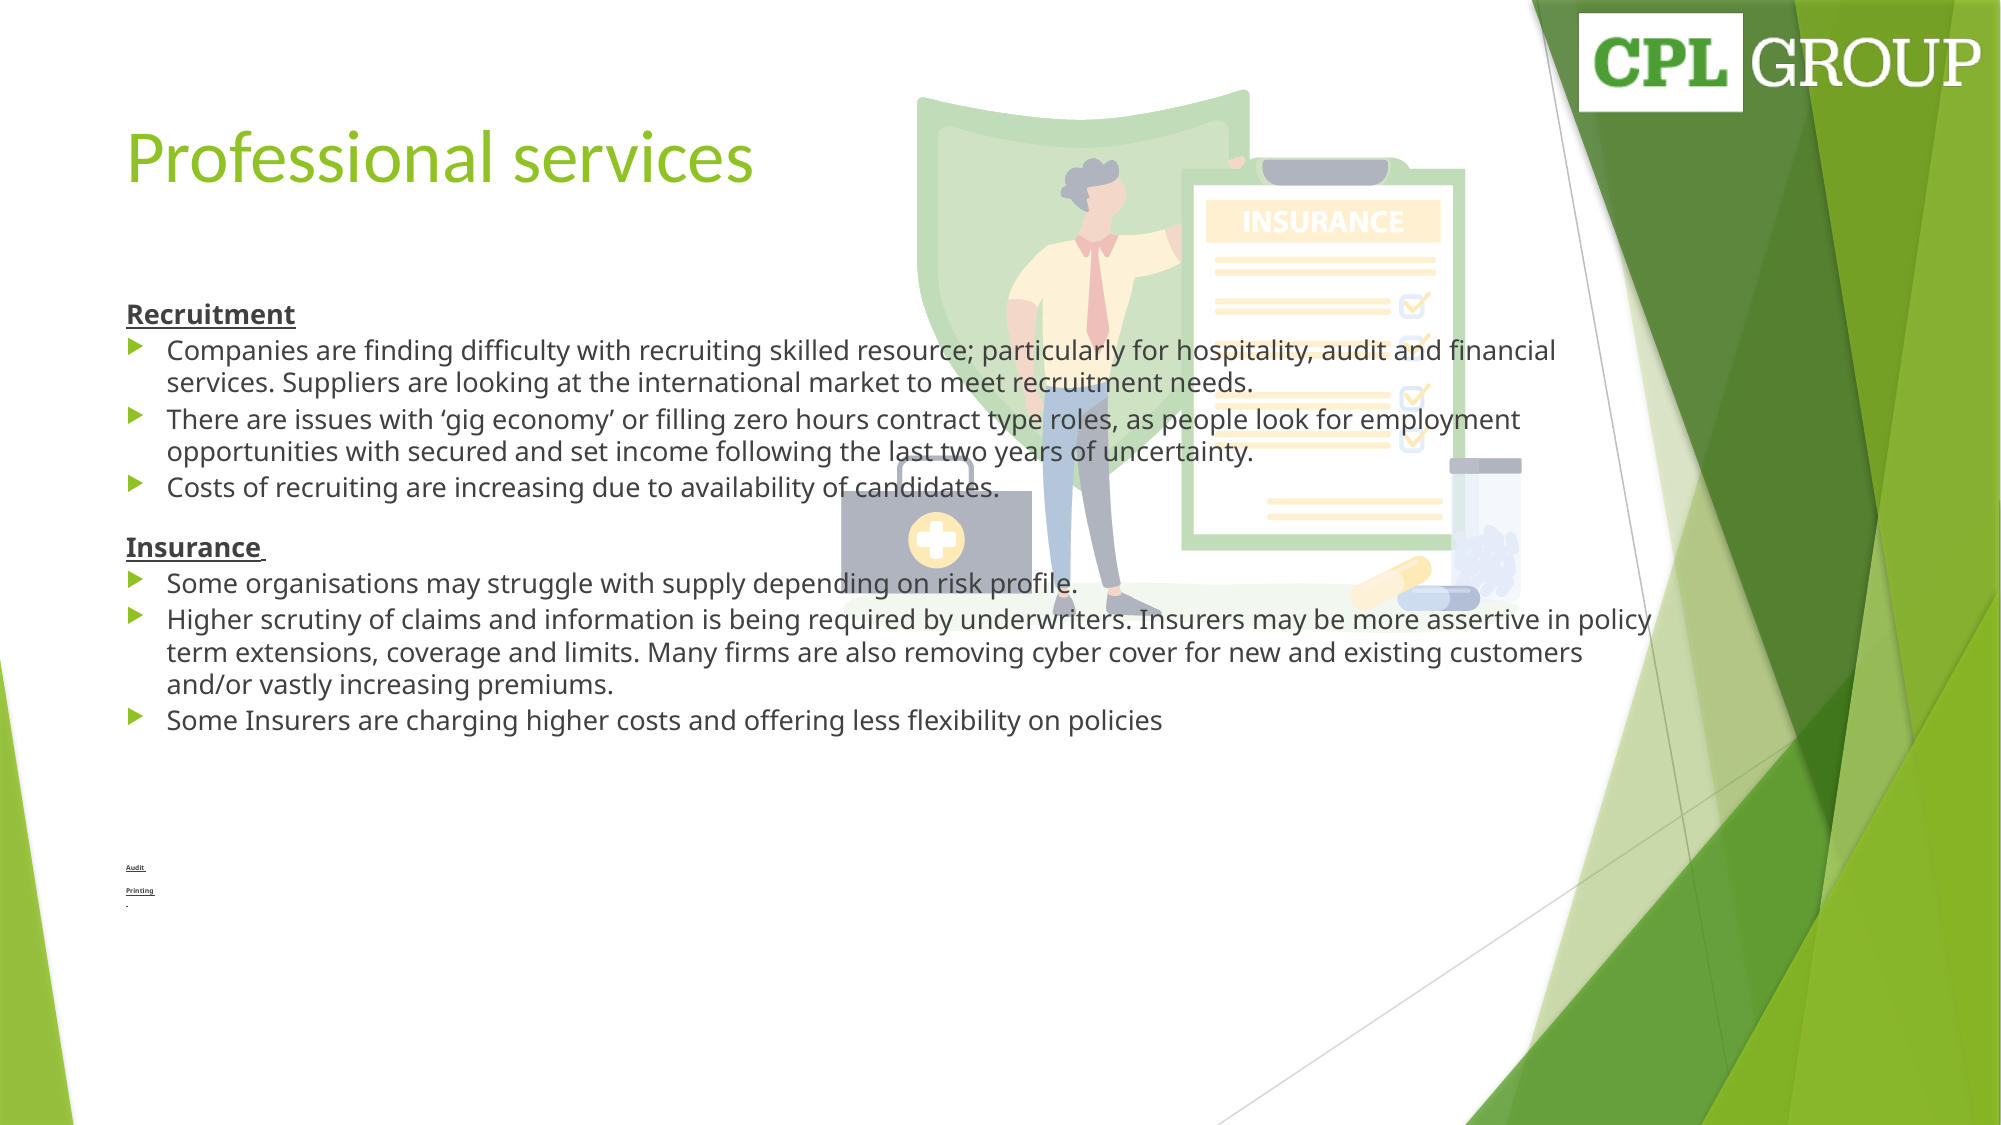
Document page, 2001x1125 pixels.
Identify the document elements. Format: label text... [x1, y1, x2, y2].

picture [840, 89, 1522, 633]
title Professional services [111, 99, 835, 290]
picture [1569, 0, 1991, 127]
list Recruitment Companies are finding difficulty with recruiting skilled resource; particularly for hospitality, audit and financial services. Suppliers are looking at the international market to meet recruitment needs. There are issues with ‘gig economy’ or filling zero hours contract type roles, as people look for employment opportunities with secured and set income following the last two years of uncertainty. Costs of recruiting are increasing due to availability of candidates. Insurance Some organisations may struggle with supply depending on risk profile. Higher scrutiny of claims and information is being required by underwriters. Insurers may be more assertive in policy term extensions, coverage and limits. Many firms are also removing cyber cover for new and existing customers and/or vastly increasing premiums. Some Insurers are charging higher costs and offering less flexibility on policies Audit Printing [111, 290, 1678, 940]
